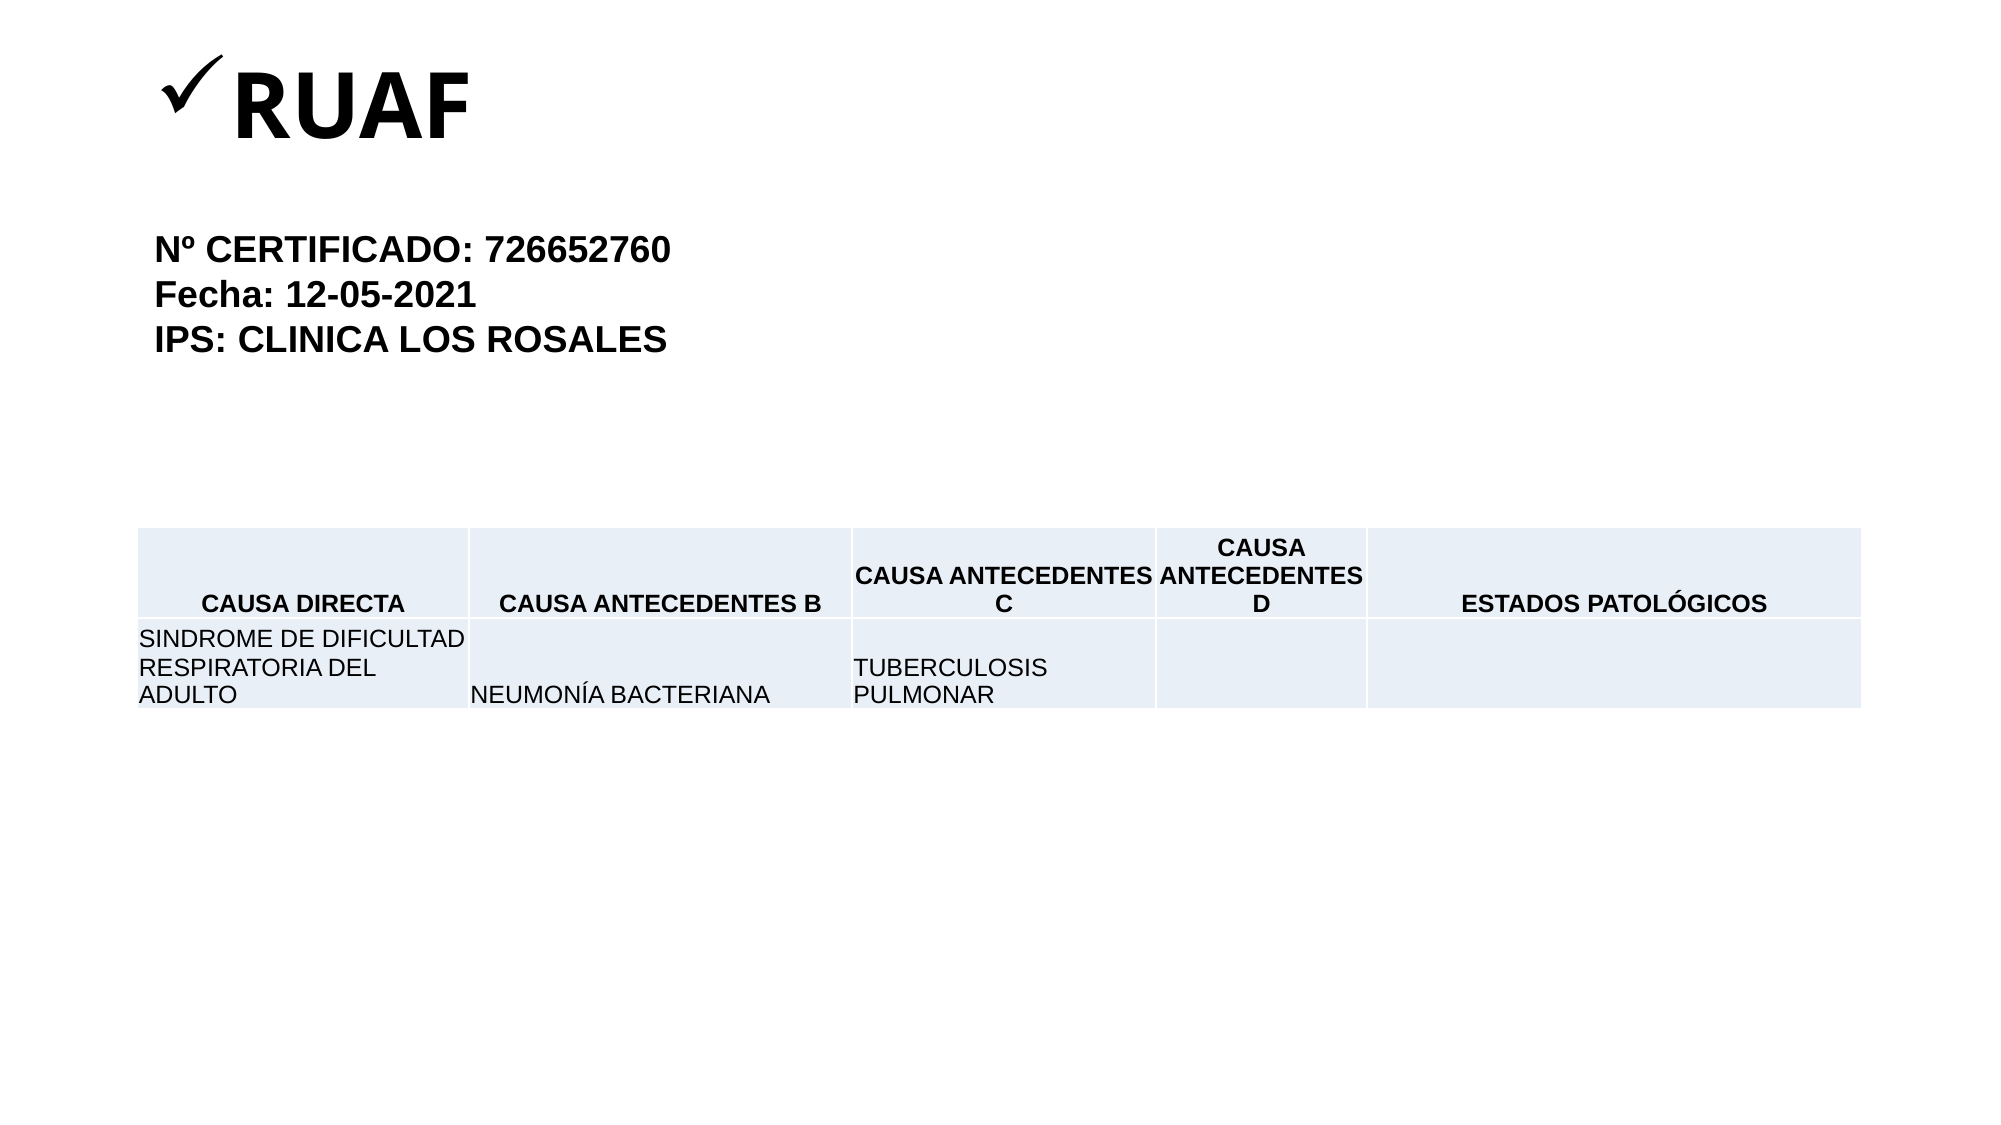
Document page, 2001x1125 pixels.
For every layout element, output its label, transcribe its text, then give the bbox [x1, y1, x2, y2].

table_cell NEUMONÍA BACTERIANA [470, 619, 851, 708]
table_header CAUSA ANTECEDENTES B [470, 528, 851, 617]
table_cell TUBERCULOSIS PULMONAR [853, 619, 1155, 708]
text_box Nº CERTIFICADO: 726652760 Fecha: 12-05-2021 IPS: CLINICA LOS ROSALES [139, 217, 1565, 368]
table_header CAUSA DIRECTA [138, 528, 468, 617]
table_header CAUSA ANTECEDENTES D [1157, 528, 1366, 617]
title RUAF [139, 0, 1865, 218]
table_cell [1157, 619, 1366, 708]
table_header ESTADOS PATOLÓGICOS [1368, 528, 1861, 617]
table_header CAUSA ANTECEDENTES C [853, 528, 1155, 617]
table_cell SINDROME DE DIFICULTAD RESPIRATORIA DEL ADULTO [138, 619, 468, 708]
table_cell [1368, 619, 1861, 708]
